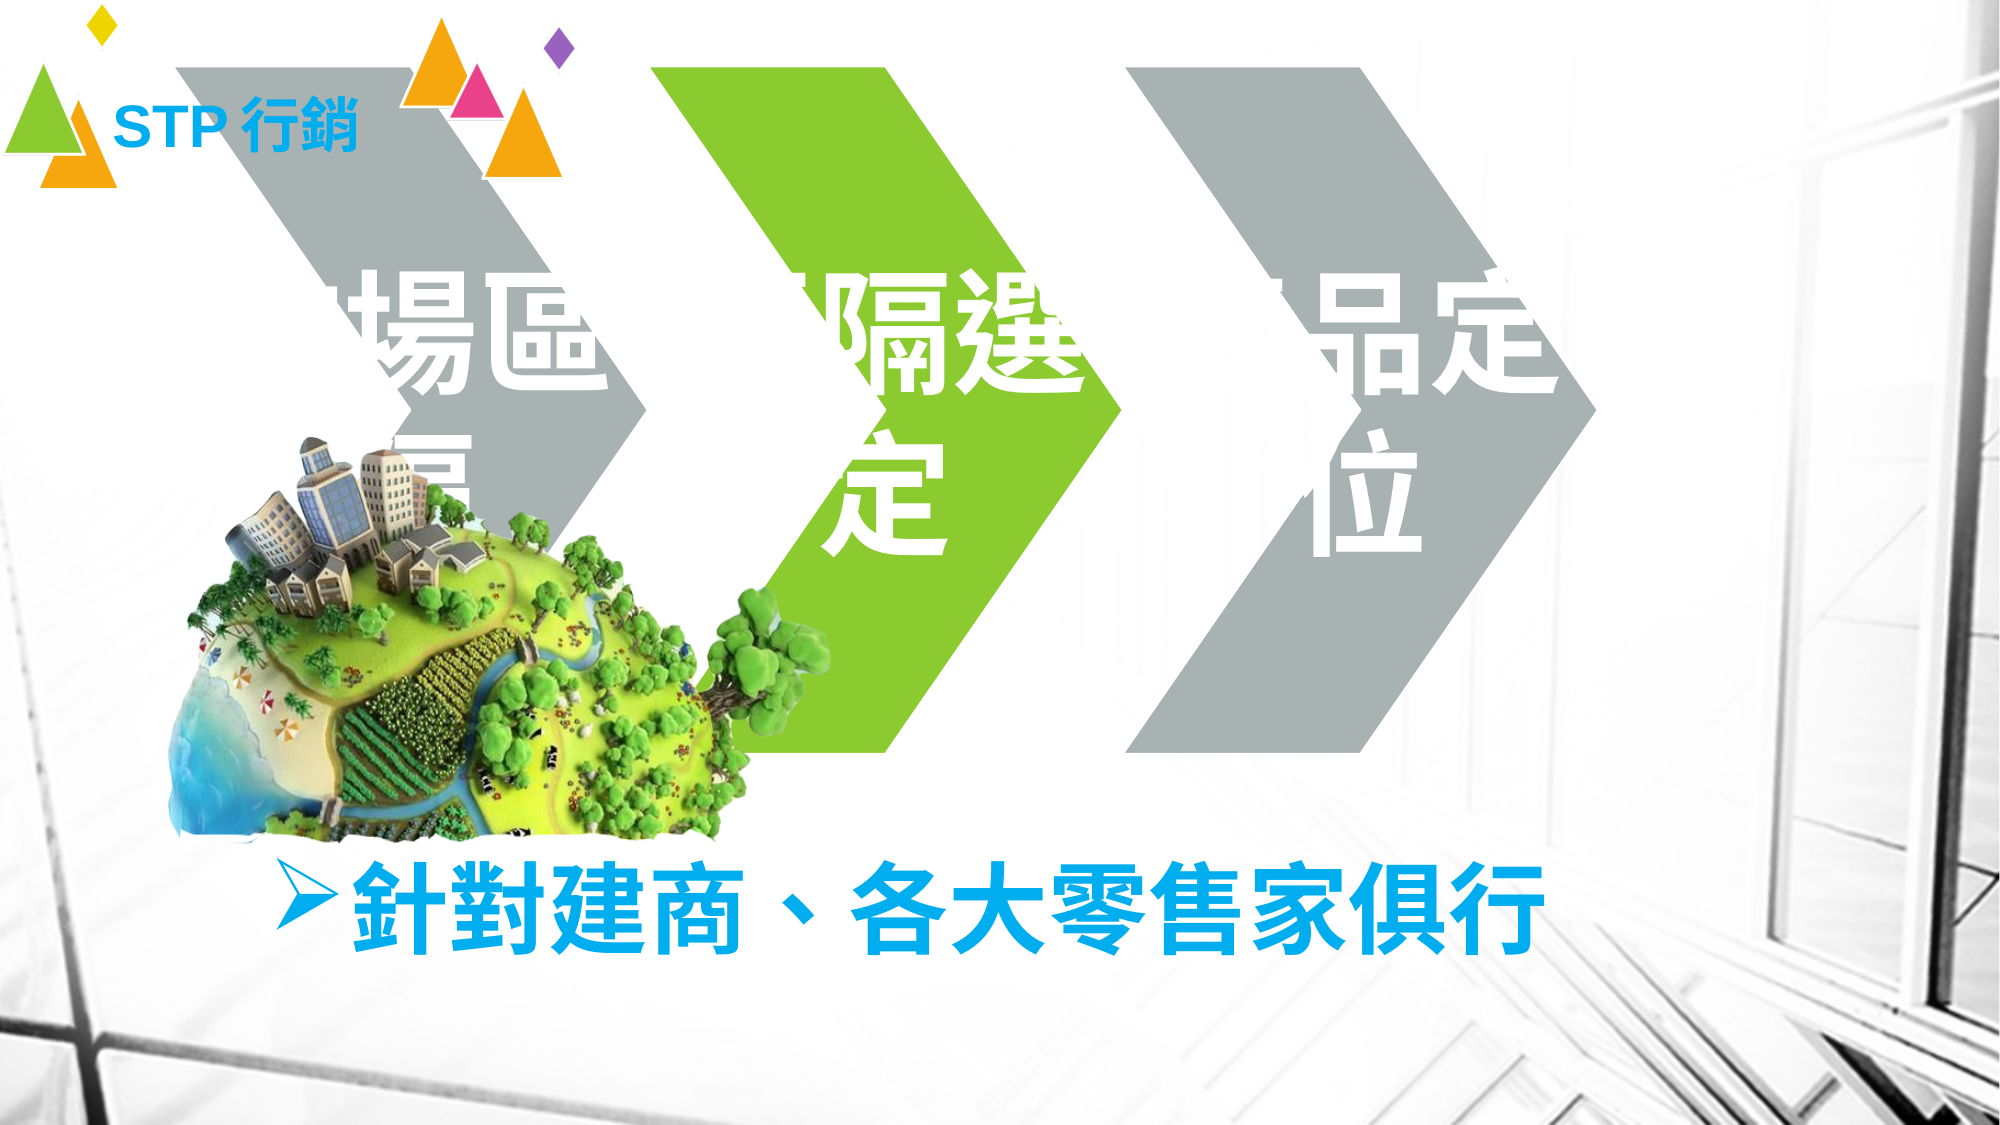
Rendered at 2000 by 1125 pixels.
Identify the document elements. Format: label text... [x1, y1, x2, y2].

title 針對建商、各大零售家俱行 [196, 798, 1622, 974]
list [172, 66, 1598, 754]
picture [0, 0, 2000, 1125]
